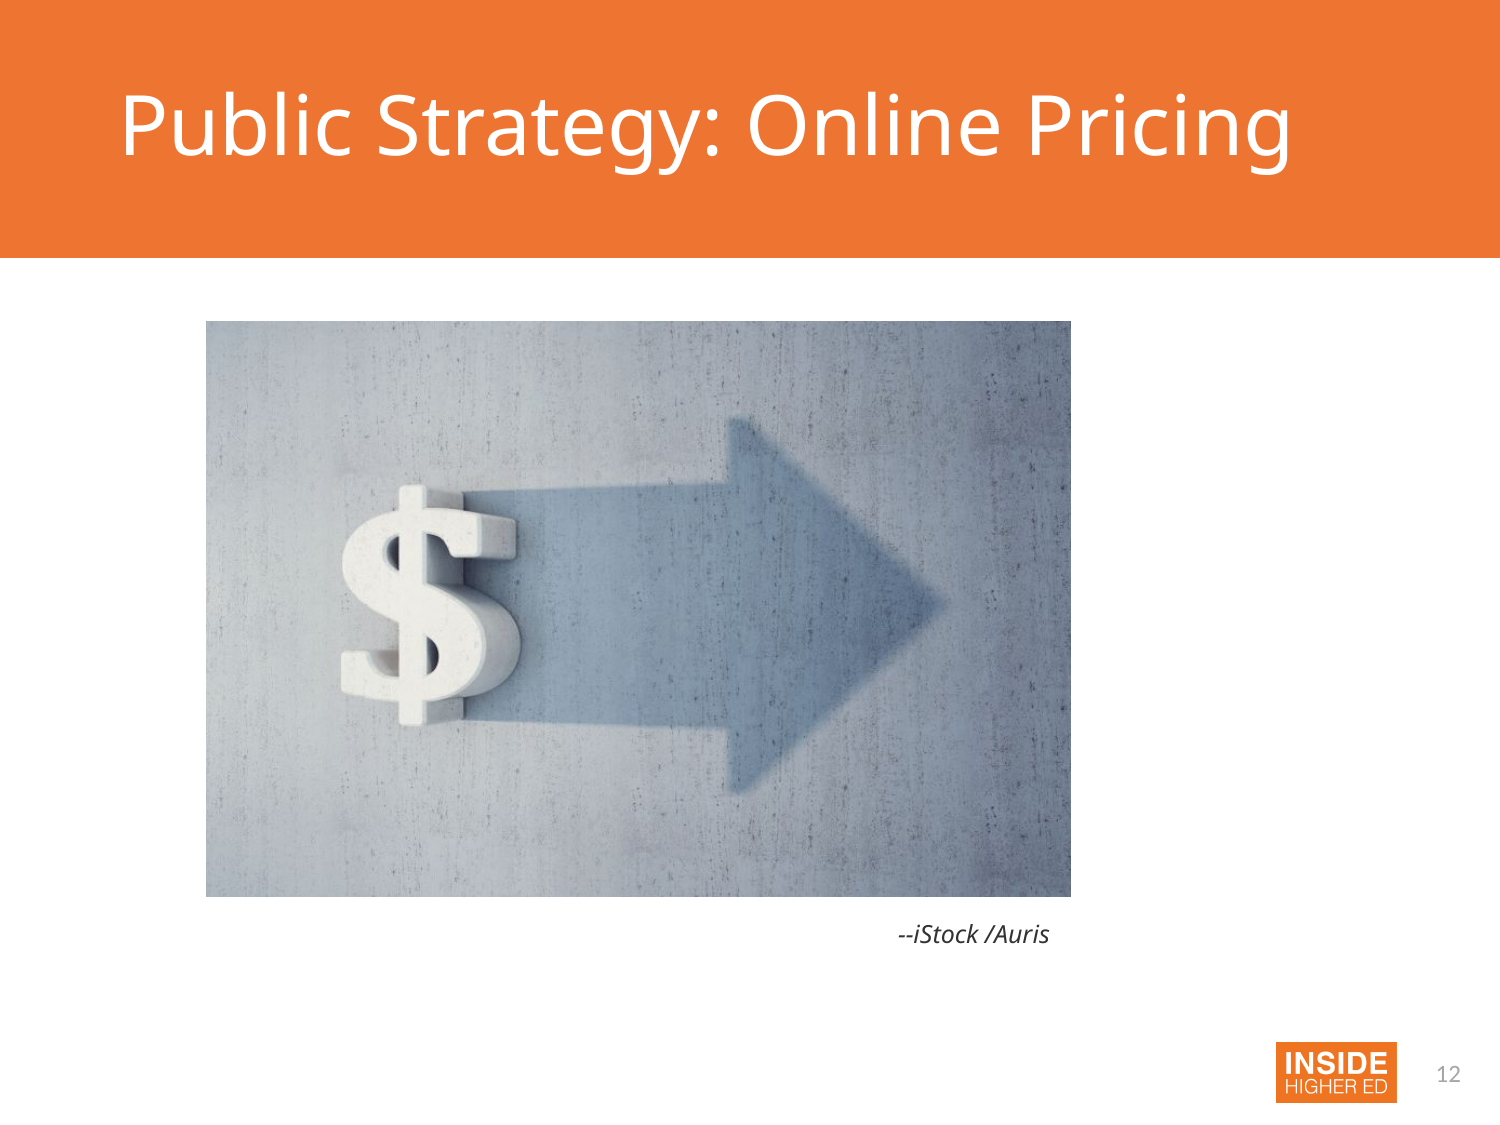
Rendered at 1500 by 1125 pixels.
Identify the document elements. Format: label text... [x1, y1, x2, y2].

list --iStock /Auris [103, 321, 1397, 992]
title Public Strategy: Online Pricing [103, 0, 1397, 256]
picture [206, 321, 1071, 897]
picture [1276, 1042, 1397, 1103]
